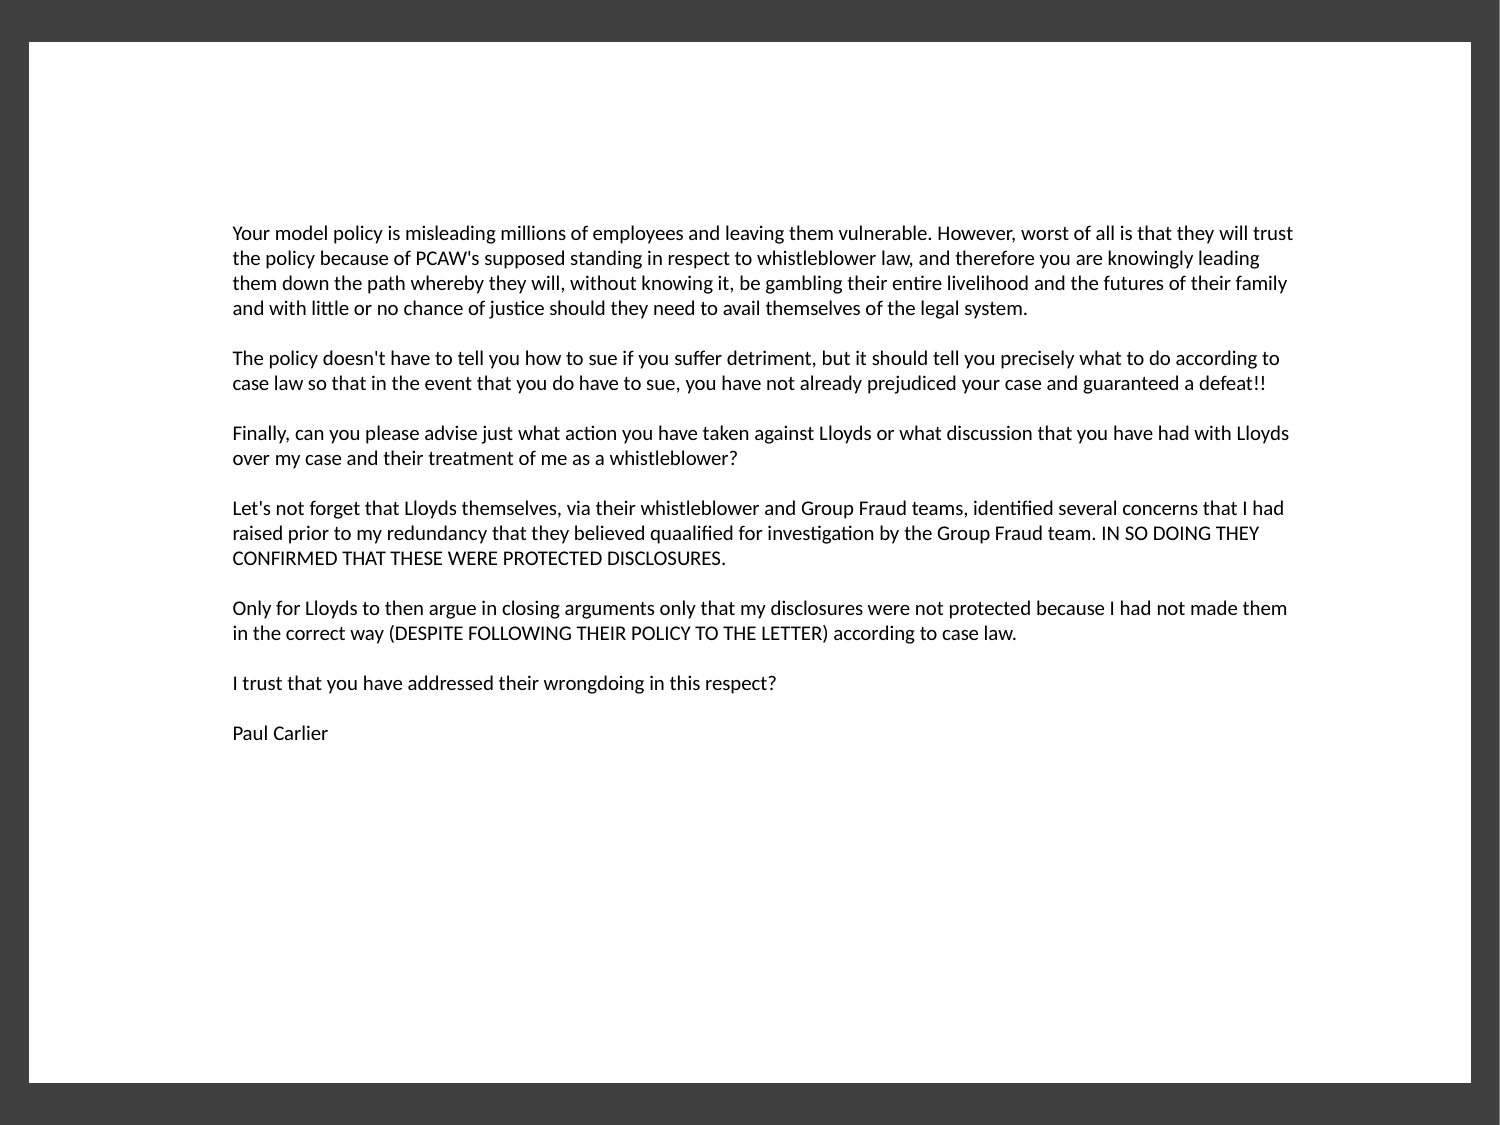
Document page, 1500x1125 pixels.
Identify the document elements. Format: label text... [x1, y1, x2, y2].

text_box [0, 0, 1500, 1125]
text_box Your model policy is misleading millions of employees and leaving them vulnerable. However, worst of all is that they will trust the policy because of PCAW's supposed standing in respect to whistleblower law, and therefore you are knowingly leading them down the path whereby they will, without knowing it, be gambling their entire livelihood and the futures of their family and with little or no chance of justice should they need to avail themselves of the legal system. The policy doesn't have to tell you how to sue if you suffer detriment, but it should tell you precisely what to do according to case law so that in the event that you do have to sue, you have not already prejudiced your case and guaranteed a defeat!! Finally, can you please advise just what action you have taken against Lloyds or what discussion that you have had with Lloyds over my case and their treatment of me as a whistleblower? Let's not forget that Lloyds themselves, via their whistleblower and Group Fraud teams, identified several concerns that I had raised prior to my redundancy that they believed quaalified for investigation by the Group Fraud team. IN SO DOING THEY CONFIRMED THAT THESE WERE PROTECTED DISCLOSURES. Only for Lloyds to then argue in closing arguments only that my disclosures were not protected because I had not made them in the correct way (DESPITE FOLLOWING THEIR POLICY TO THE LETTER) according to case law. I trust that you have addressed their wrongdoing in this respect? Paul Carlier [217, 212, 1315, 797]
text_box [38, 51, 1461, 1073]
